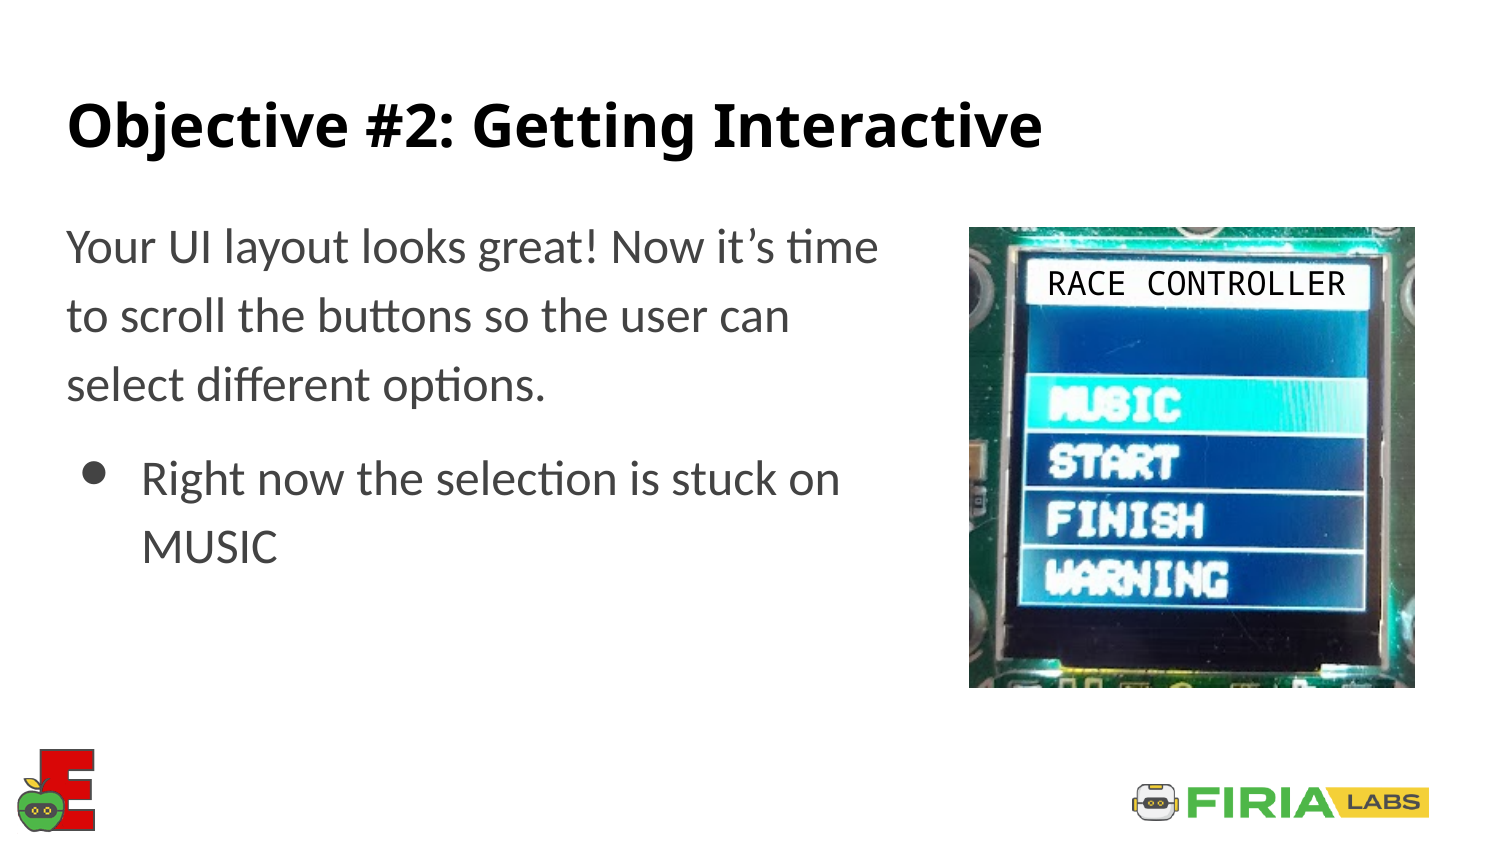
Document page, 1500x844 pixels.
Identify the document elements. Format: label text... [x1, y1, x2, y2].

list Your UI layout looks great! Now it’s time to scroll the buttons so the user can select different options. Right now the selection is stuck on MUSIC [51, 189, 908, 801]
picture [1121, 777, 1436, 826]
title Objective #2: Getting Interactive [51, 72, 1449, 176]
picture [11, 744, 102, 834]
picture [969, 227, 1415, 689]
